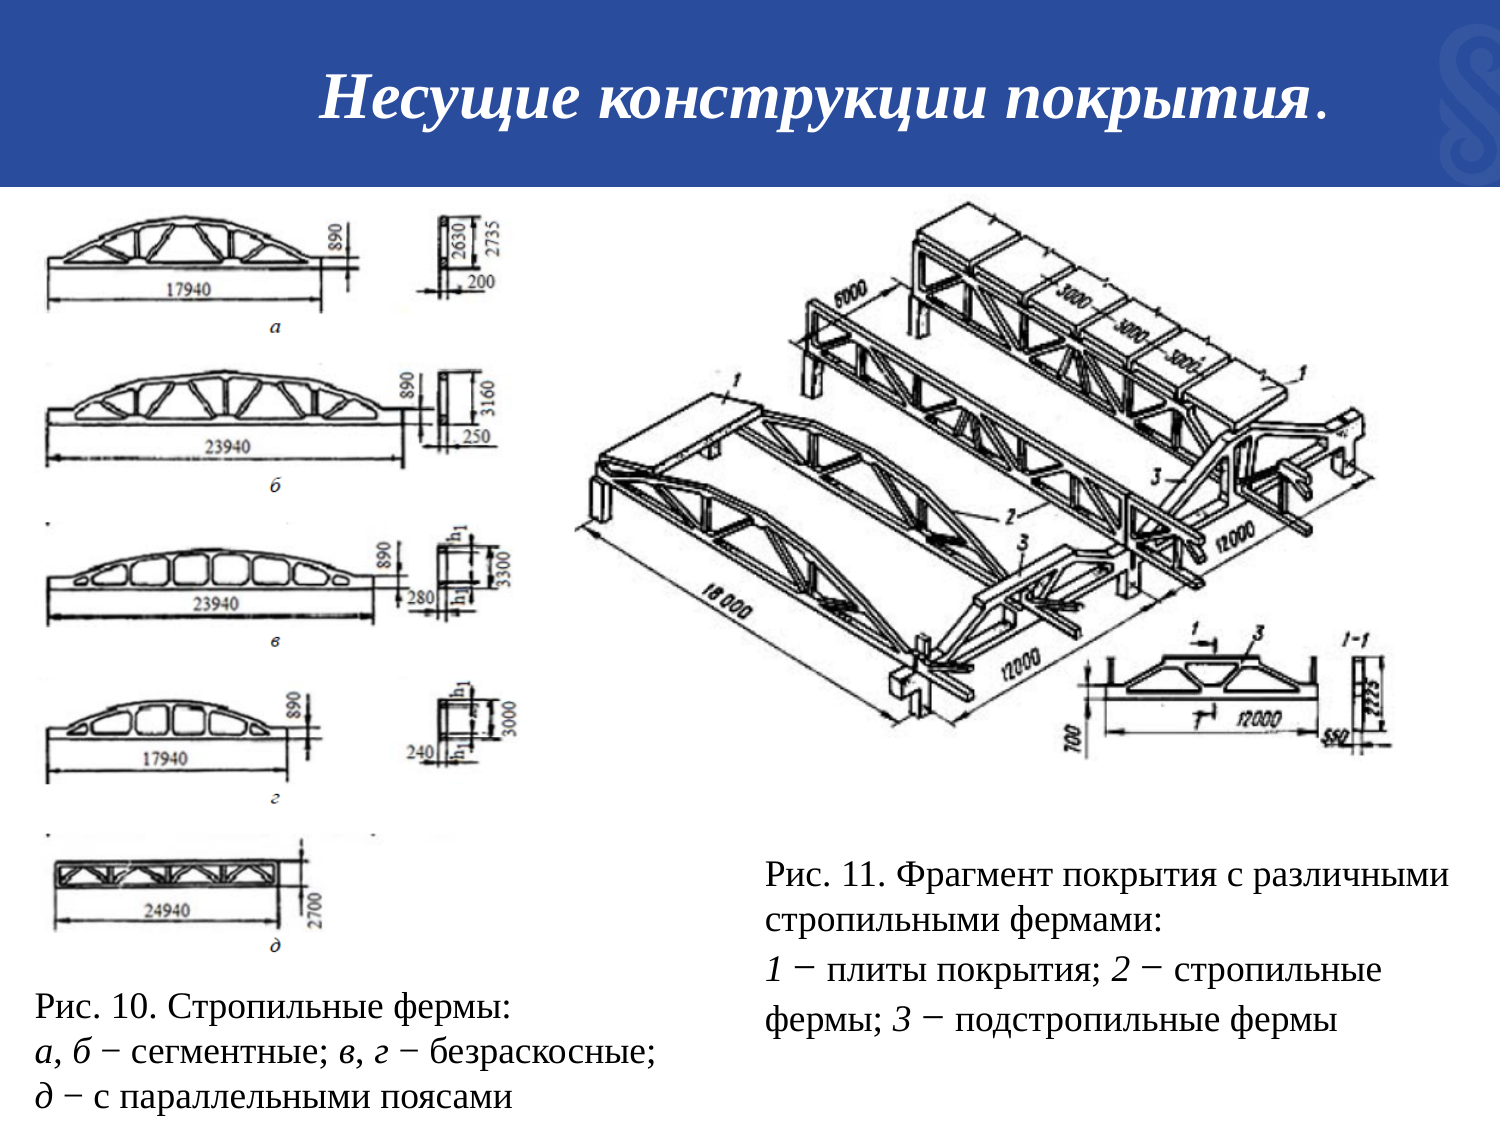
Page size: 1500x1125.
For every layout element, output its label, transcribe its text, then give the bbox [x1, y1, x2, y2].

text_box Несущие конструкции покрытия. [304, 44, 1345, 140]
picture [0, 0, 1500, 1125]
text_box Рис. 10. Стропильные фермы: а, б − сегментные; в, г − безраскосные; д − с параллельными поясами [19, 973, 687, 1123]
text_box Рис. 11. Фрагмент покрытия с различными стропильными фермами: 1 − плиты покрытия; 2 − стропильные фермы; 3 − подстропильные фермы [749, 842, 1500, 1047]
